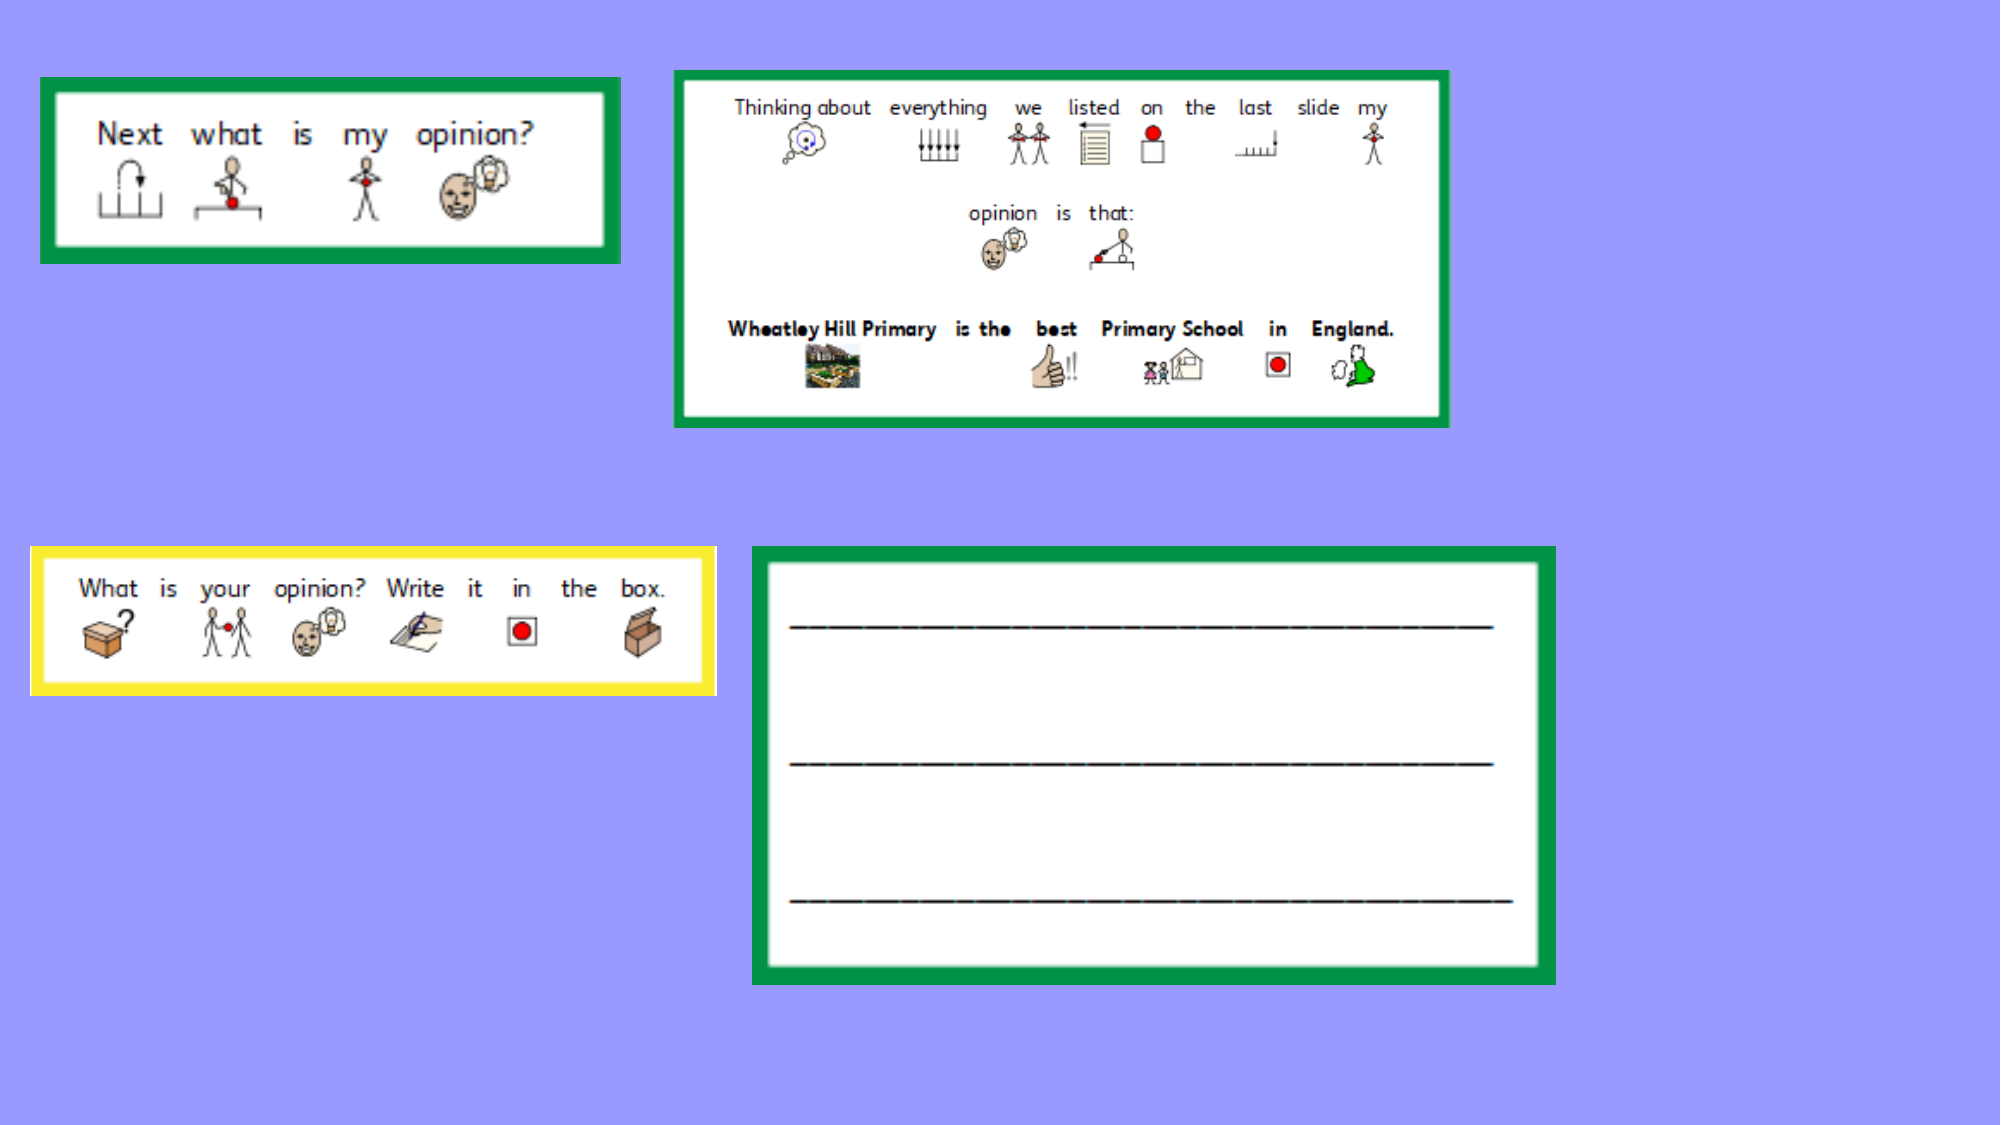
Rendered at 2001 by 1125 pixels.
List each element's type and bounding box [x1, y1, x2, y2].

picture [40, 77, 621, 264]
picture [30, 546, 717, 696]
picture [673, 70, 1451, 428]
picture [752, 546, 1556, 985]
